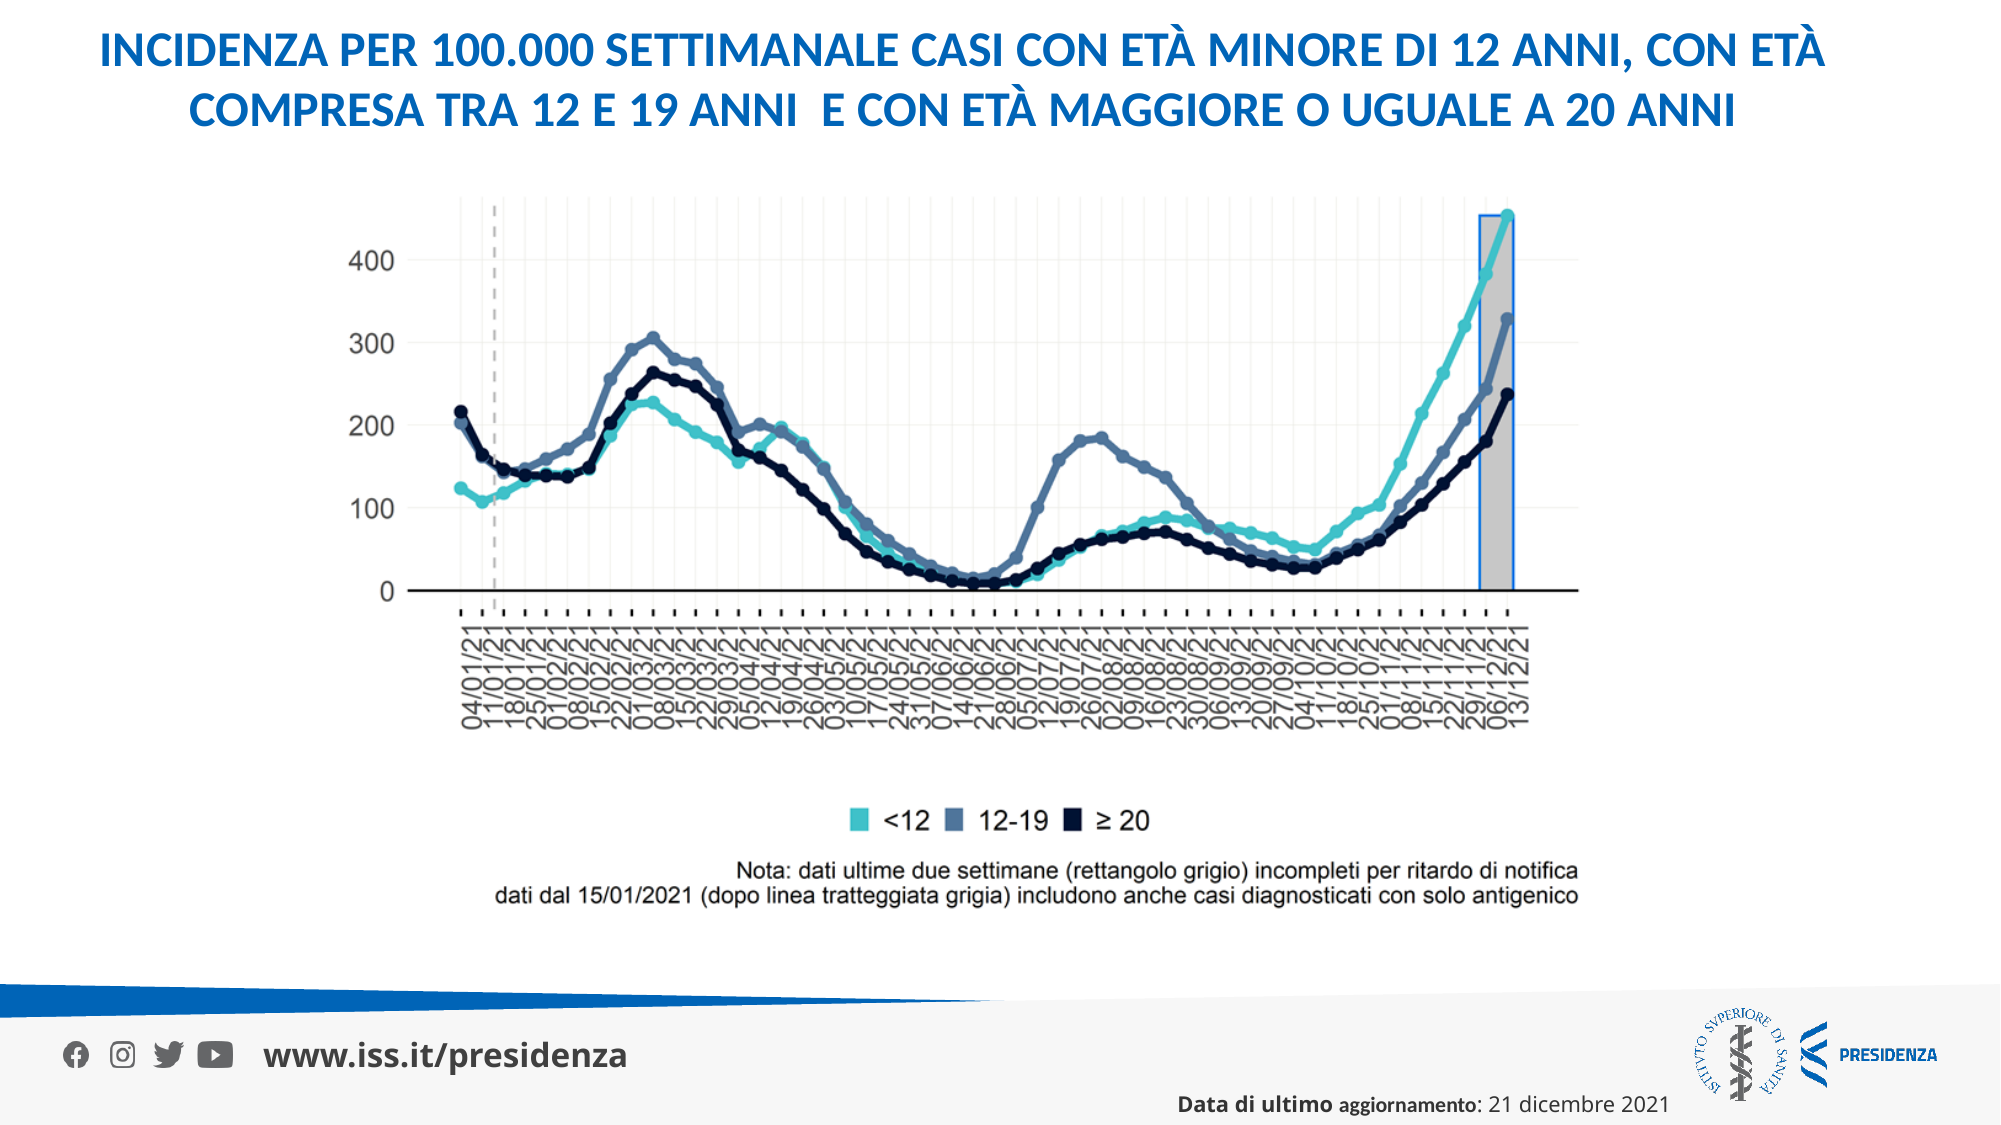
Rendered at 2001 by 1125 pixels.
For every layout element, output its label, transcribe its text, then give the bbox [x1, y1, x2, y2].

picture [1694, 1008, 1937, 1101]
text_box Data di ultimo aggiornamento: 21 dicembre 2021 [1162, 1083, 1686, 1125]
text_box INCIDENZA PER 100.000 SETTIMANALE CASI CON ETÀ MINORE DI 12 ANNI, CON ETÀ COMPRESA TRA 12 E 19 ANNI E CON ETÀ MAGGIORE O UGUALE A 20 ANNI [0, 8, 1927, 144]
picture [63, 1041, 233, 1068]
picture [301, 183, 1593, 922]
